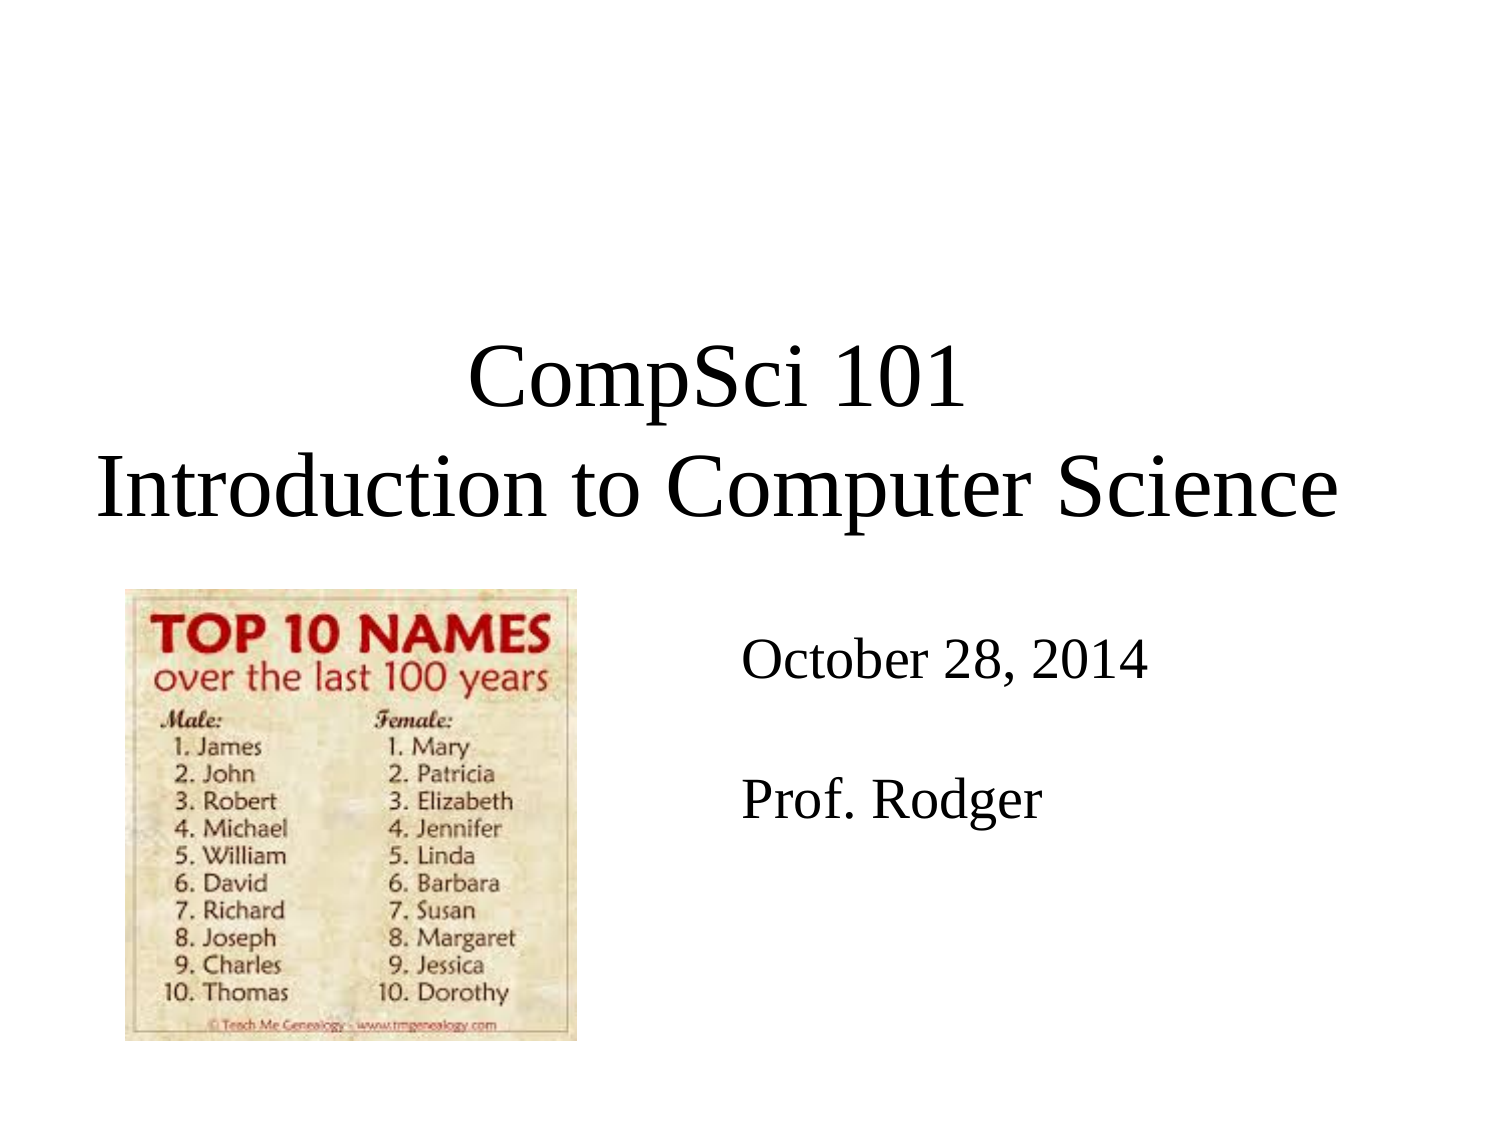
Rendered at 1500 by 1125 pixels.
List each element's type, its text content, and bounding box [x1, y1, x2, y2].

title CompSci 101 Introduction to Computer Science [50, 262, 1388, 588]
text_box October 28, 2014 Prof. Rodger [727, 612, 1164, 838]
picture [124, 588, 577, 1041]
